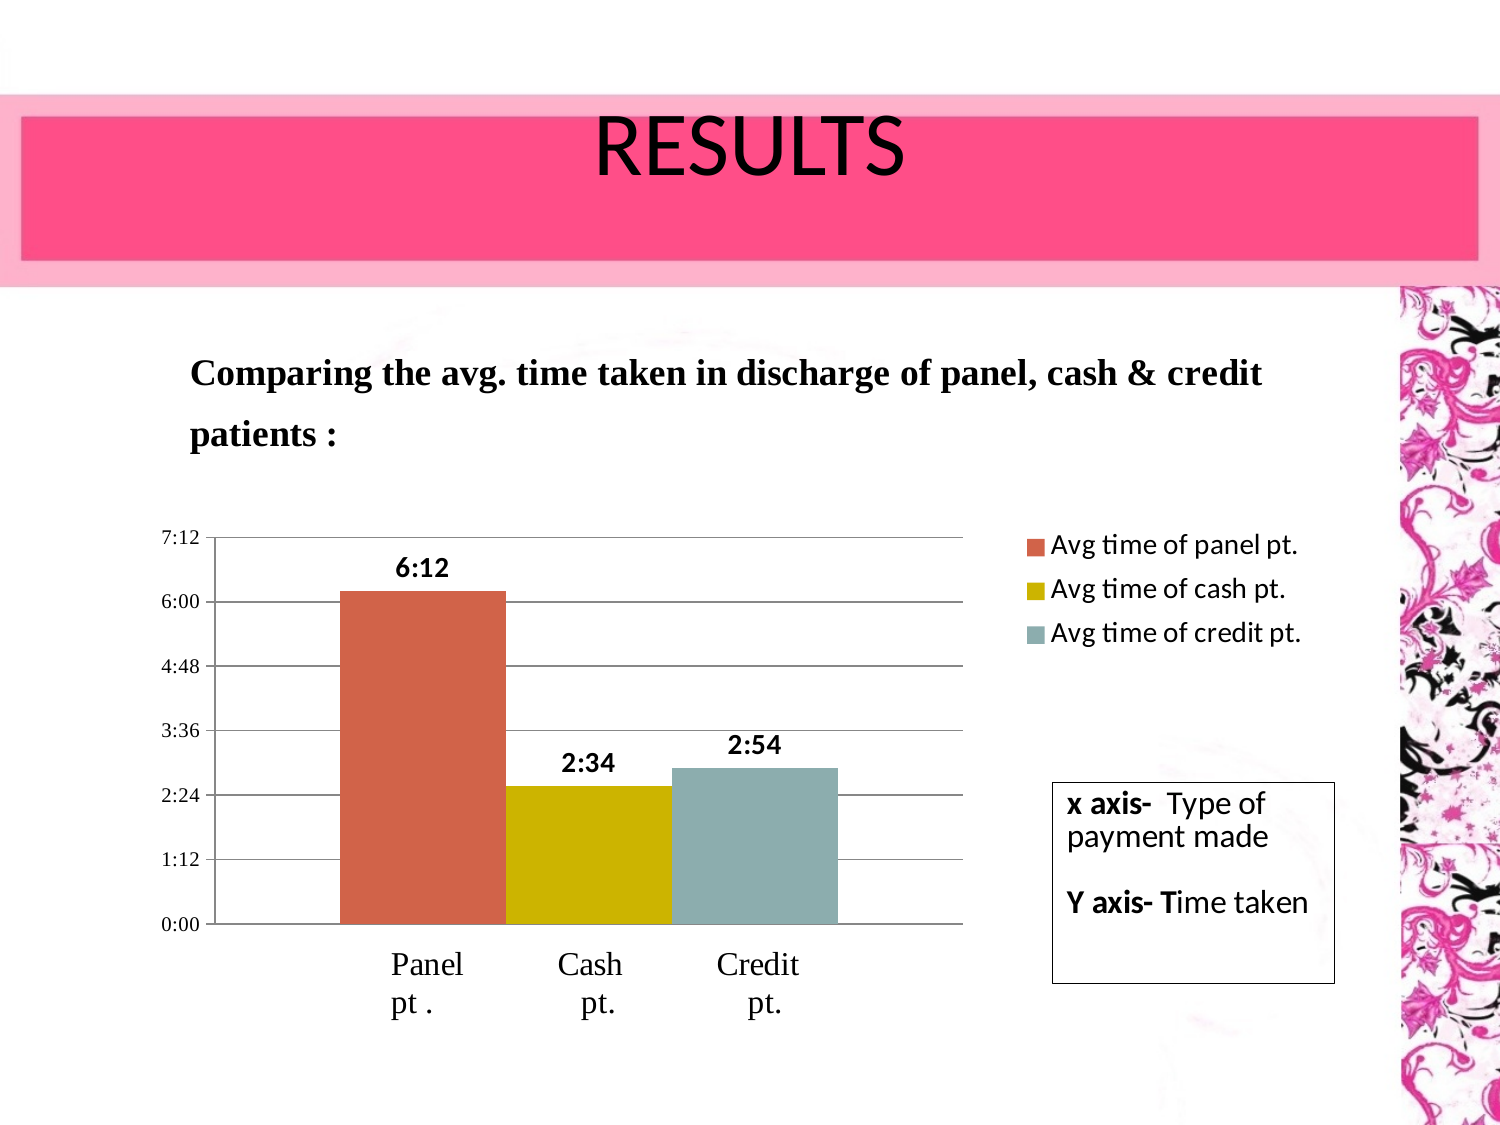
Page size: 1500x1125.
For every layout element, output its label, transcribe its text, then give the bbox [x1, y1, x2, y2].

chart [87, 299, 1363, 1051]
picture [0, 0, 1500, 1125]
title RESULTS [75, 45, 1425, 233]
